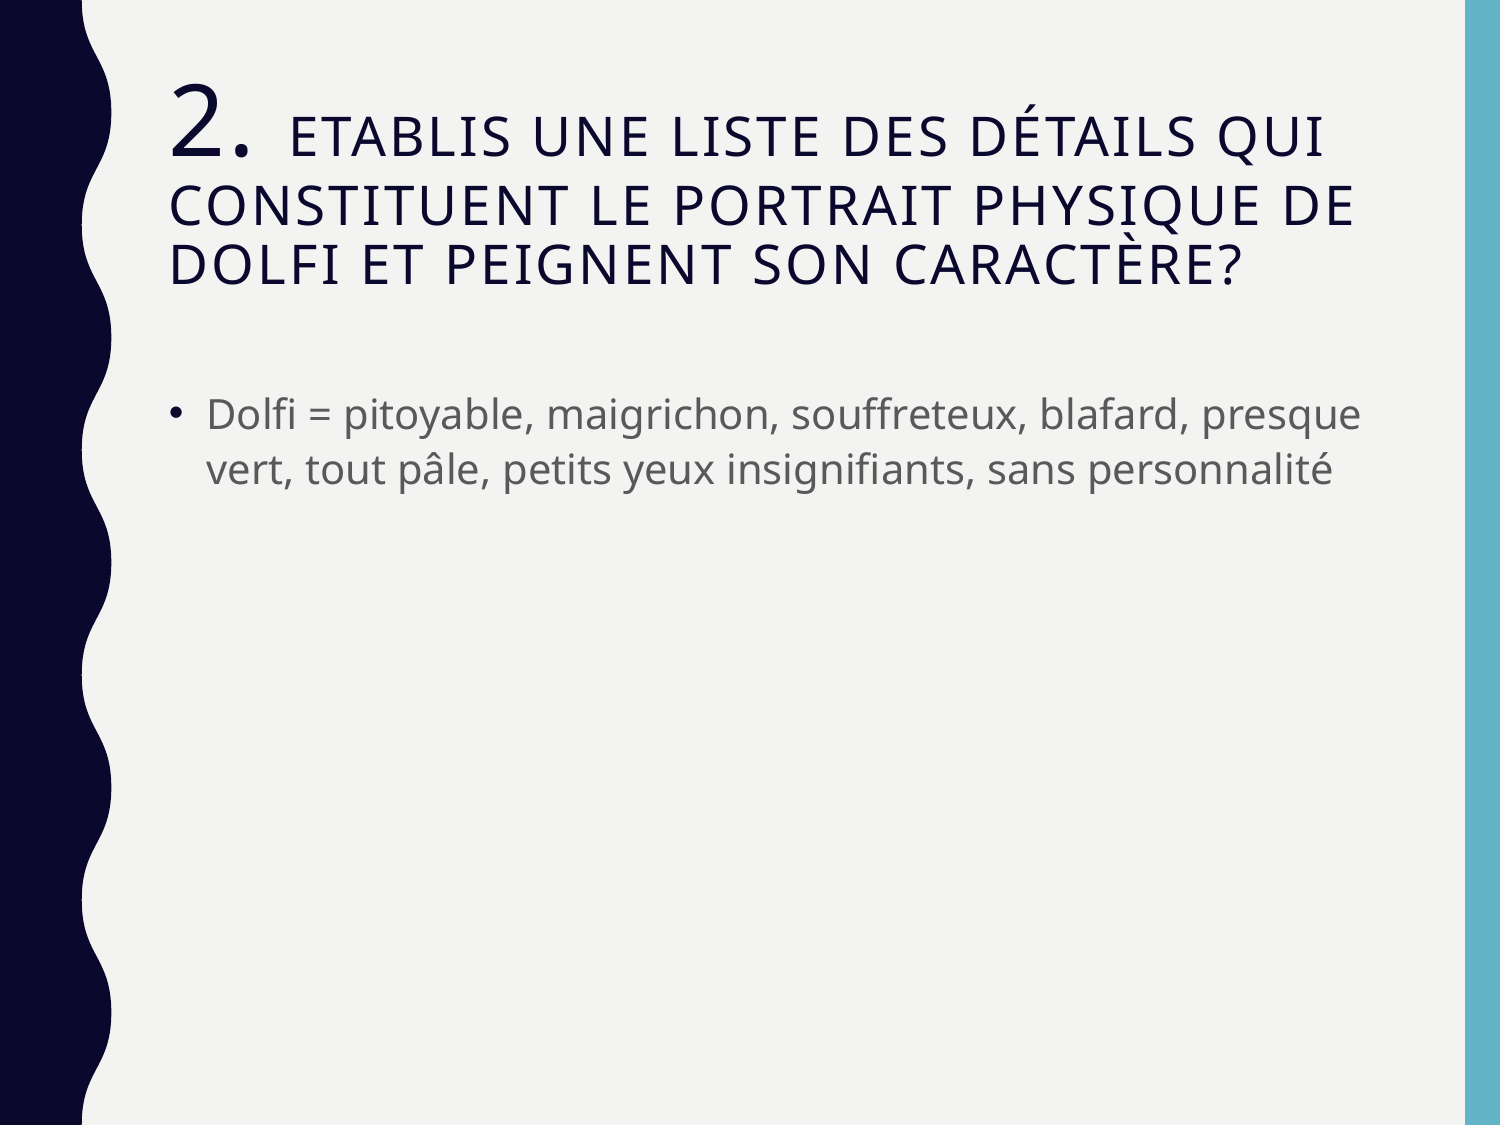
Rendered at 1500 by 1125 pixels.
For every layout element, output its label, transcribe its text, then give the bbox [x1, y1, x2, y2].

list Dolfi = pitoyable, maigrichon, souffreteux, blafard, presque vert, tout pâle, petits yeux insignifiants, sans personnalité [154, 375, 1407, 965]
title 2. Etablis une liste des détails qui constituent le portrait physique de Dolfi et peignent son caractère? [154, 62, 1407, 308]
